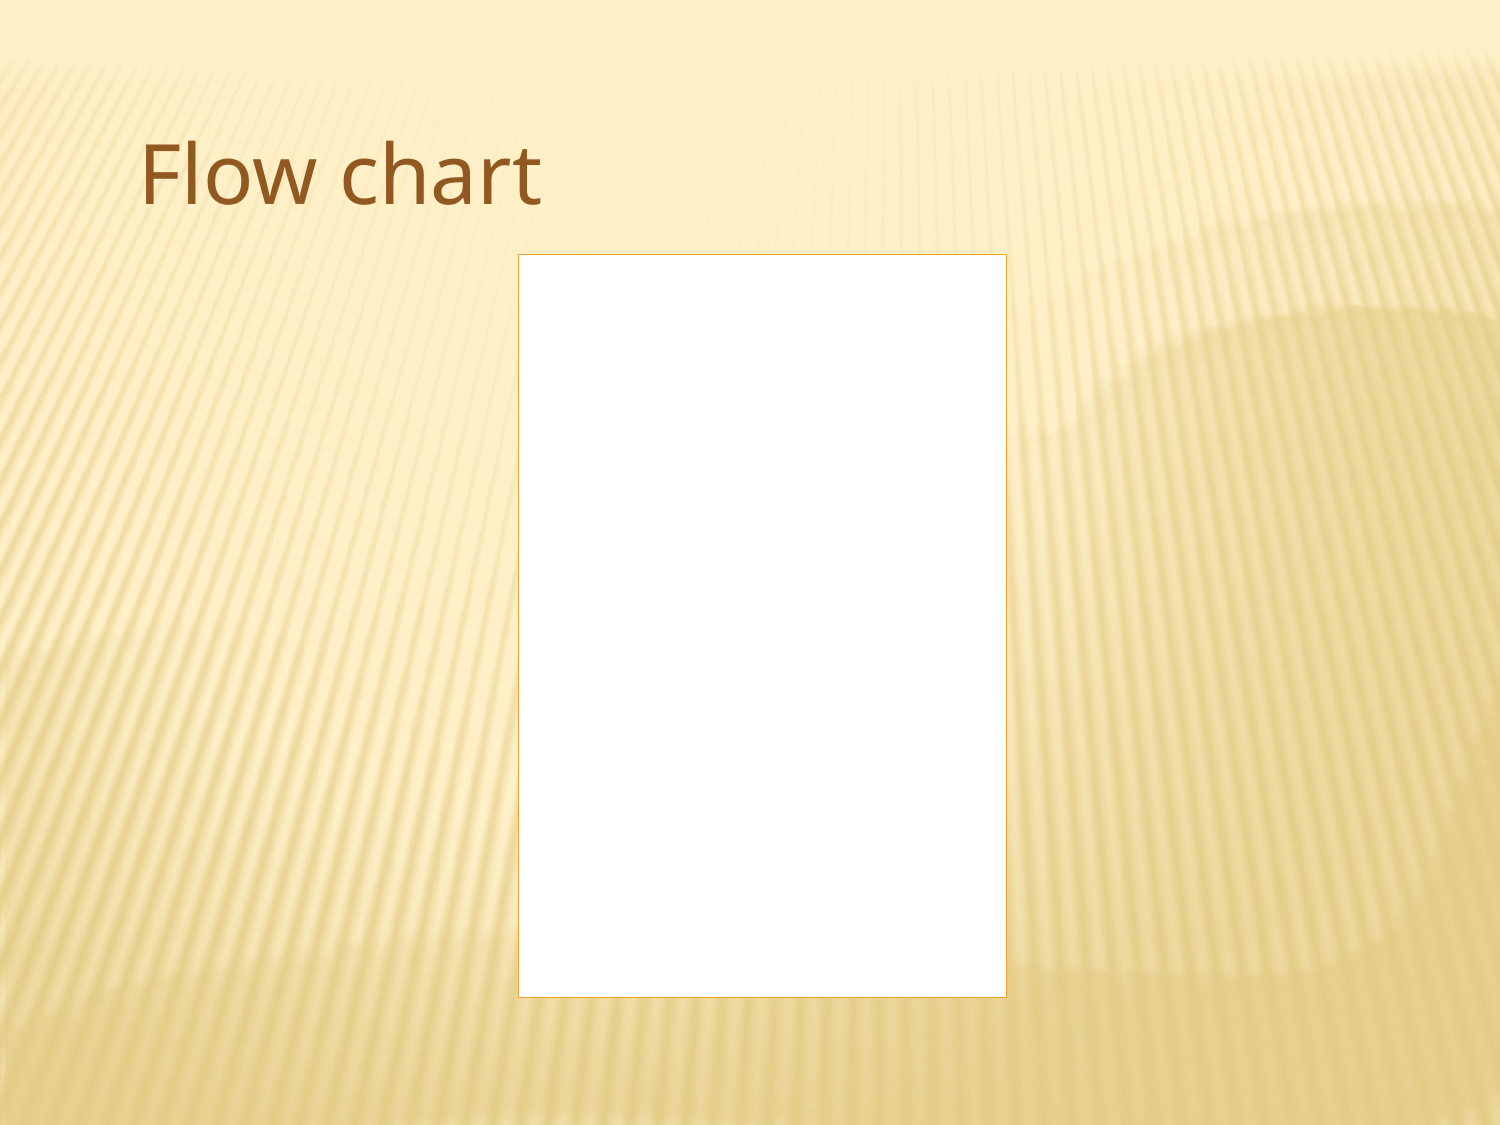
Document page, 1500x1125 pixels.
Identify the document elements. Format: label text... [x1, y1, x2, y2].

picture [518, 254, 1007, 998]
text_box Flow chart [123, 113, 975, 229]
